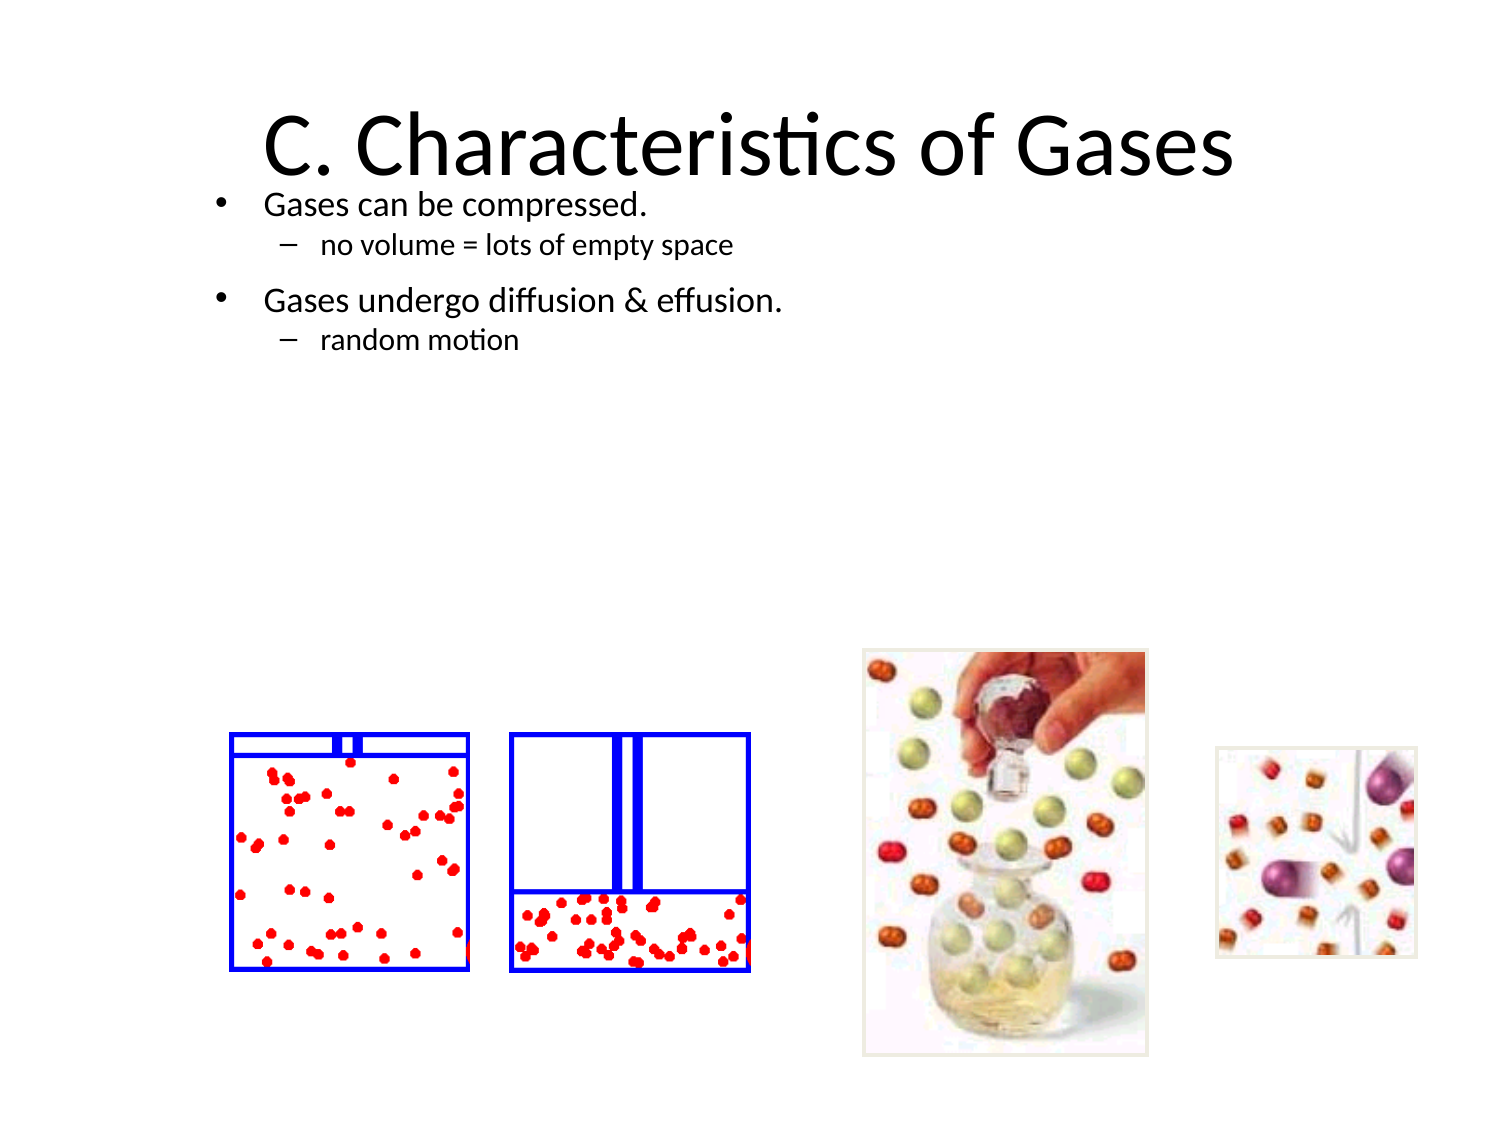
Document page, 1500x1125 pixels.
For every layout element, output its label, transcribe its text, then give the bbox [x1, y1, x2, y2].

title C. Characteristics of Gases [75, 45, 1425, 233]
list Gases can be compressed. no volume = lots of empty space Gases undergo diffusion & effusion. random motion [200, 173, 1475, 366]
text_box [228, 732, 751, 973]
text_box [866, 652, 1414, 1053]
